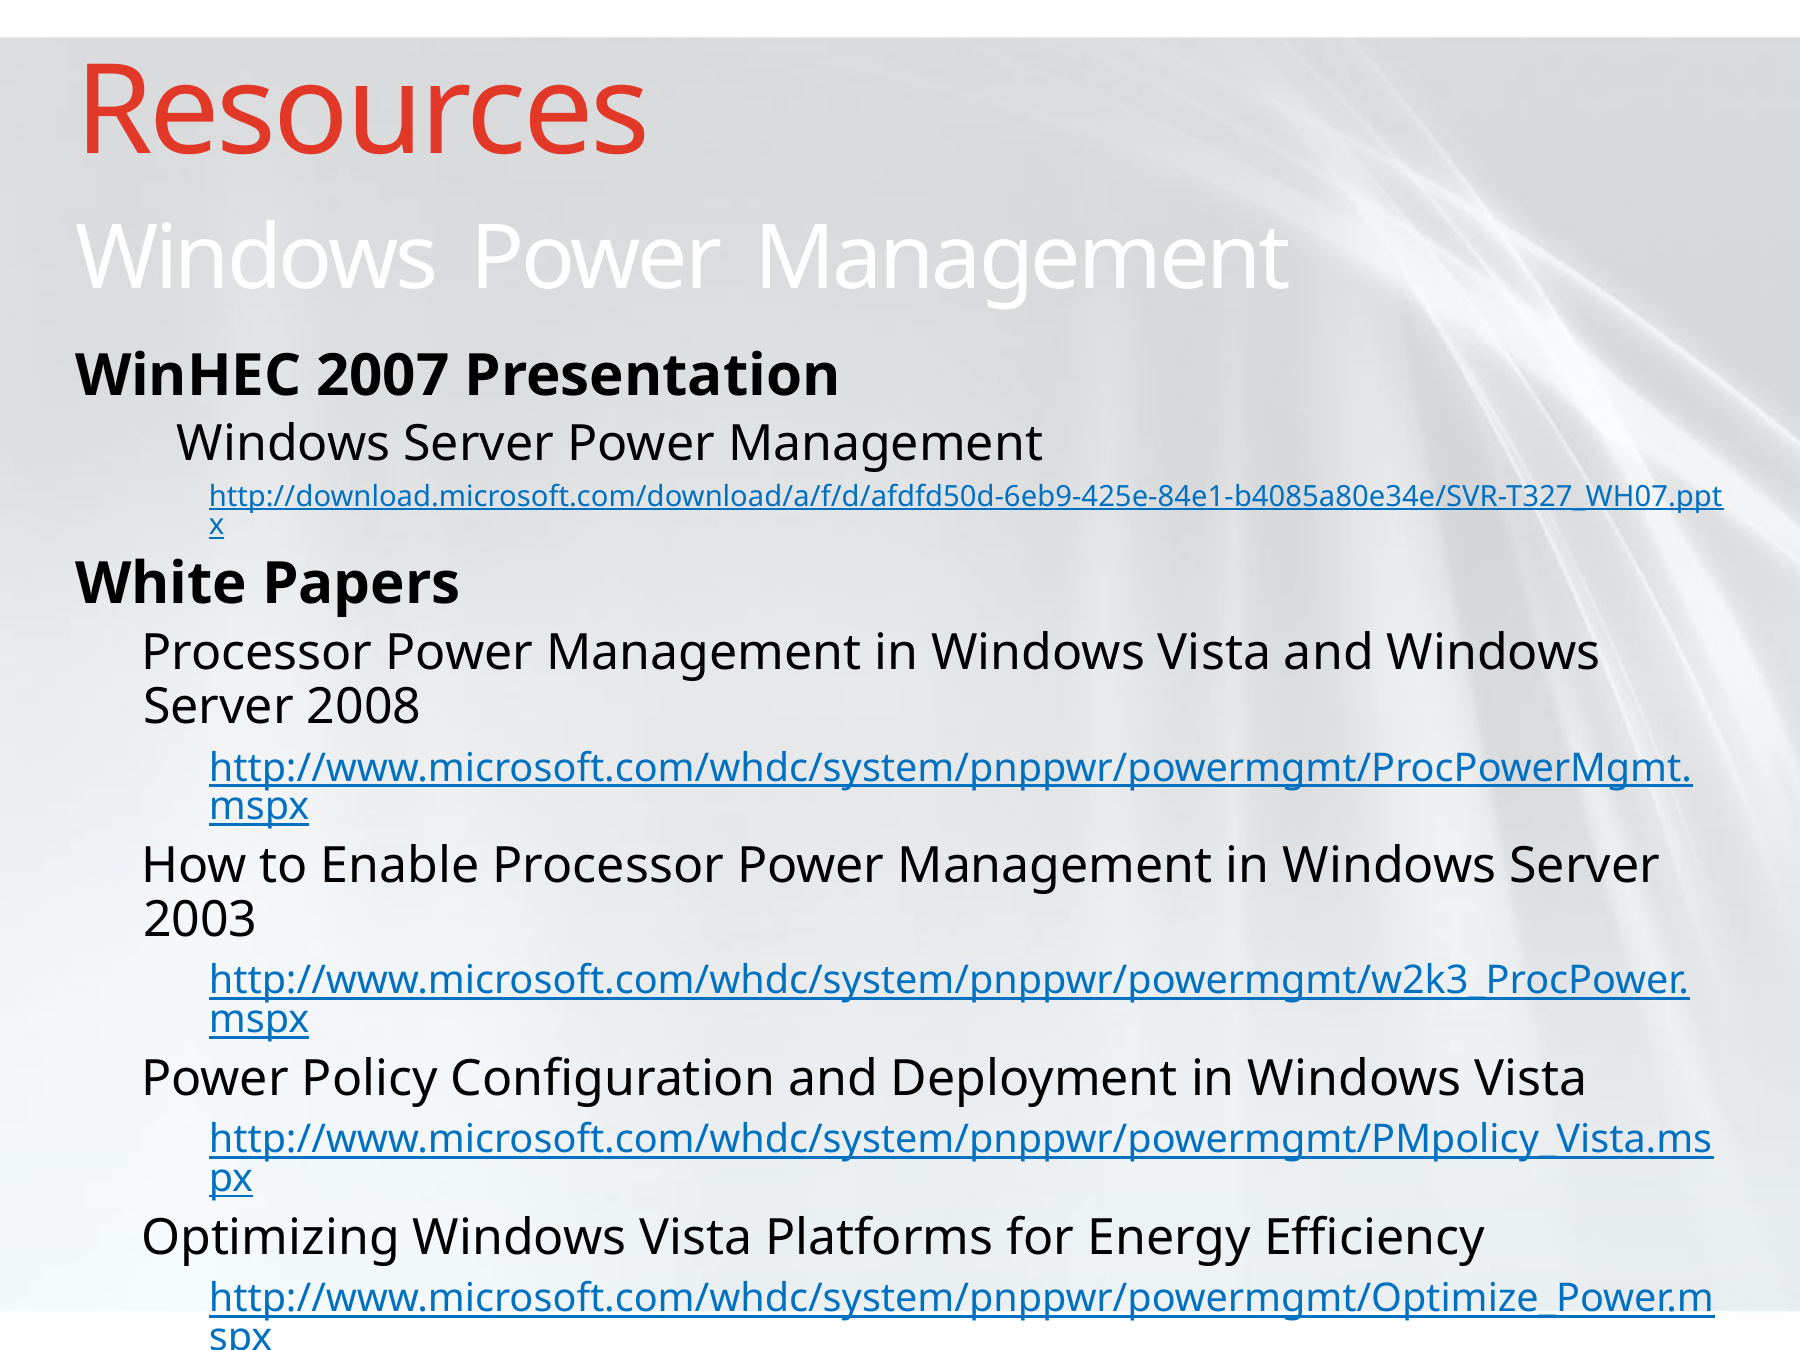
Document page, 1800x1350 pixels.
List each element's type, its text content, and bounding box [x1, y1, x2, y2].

title Resources Windows Power Management [75, 45, 1725, 307]
picture [0, 0, 1800, 1350]
list WinHEC 2007 Presentation Windows Server Power Management http://download.microsoft.com/download/a/f/d/afdfd50d-6eb9-425e-84e1-b4085a80e34e/SVR-T327_WH07.pptx White Papers Processor Power Management in Windows Vista and Windows Server 2008 http://www.microsoft.com/whdc/system/pnppwr/powermgmt/ProcPowerMgmt.mspx How to Enable Processor Power Management in Windows Server 2003 http://www.microsoft.com/whdc/system/pnppwr/powermgmt/w2k3_ProcPower.mspx Power Policy Configuration and Deployment in Windows Vista http://www.microsoft.com/whdc/system/pnppwr/powermgmt/PMpolicy_Vista.mspx Optimizing Windows Vista Platforms for Energy Efficiency http://www.microsoft.com/whdc/system/pnppwr/powermgmt/Optimize_Power.mspx Windows Vista Energy Conservation http://www.microsoft.com/whdc/system/pnppwr/powermgmt/VistaEnergyConserv.mspx [74, 344, 1726, 1305]
